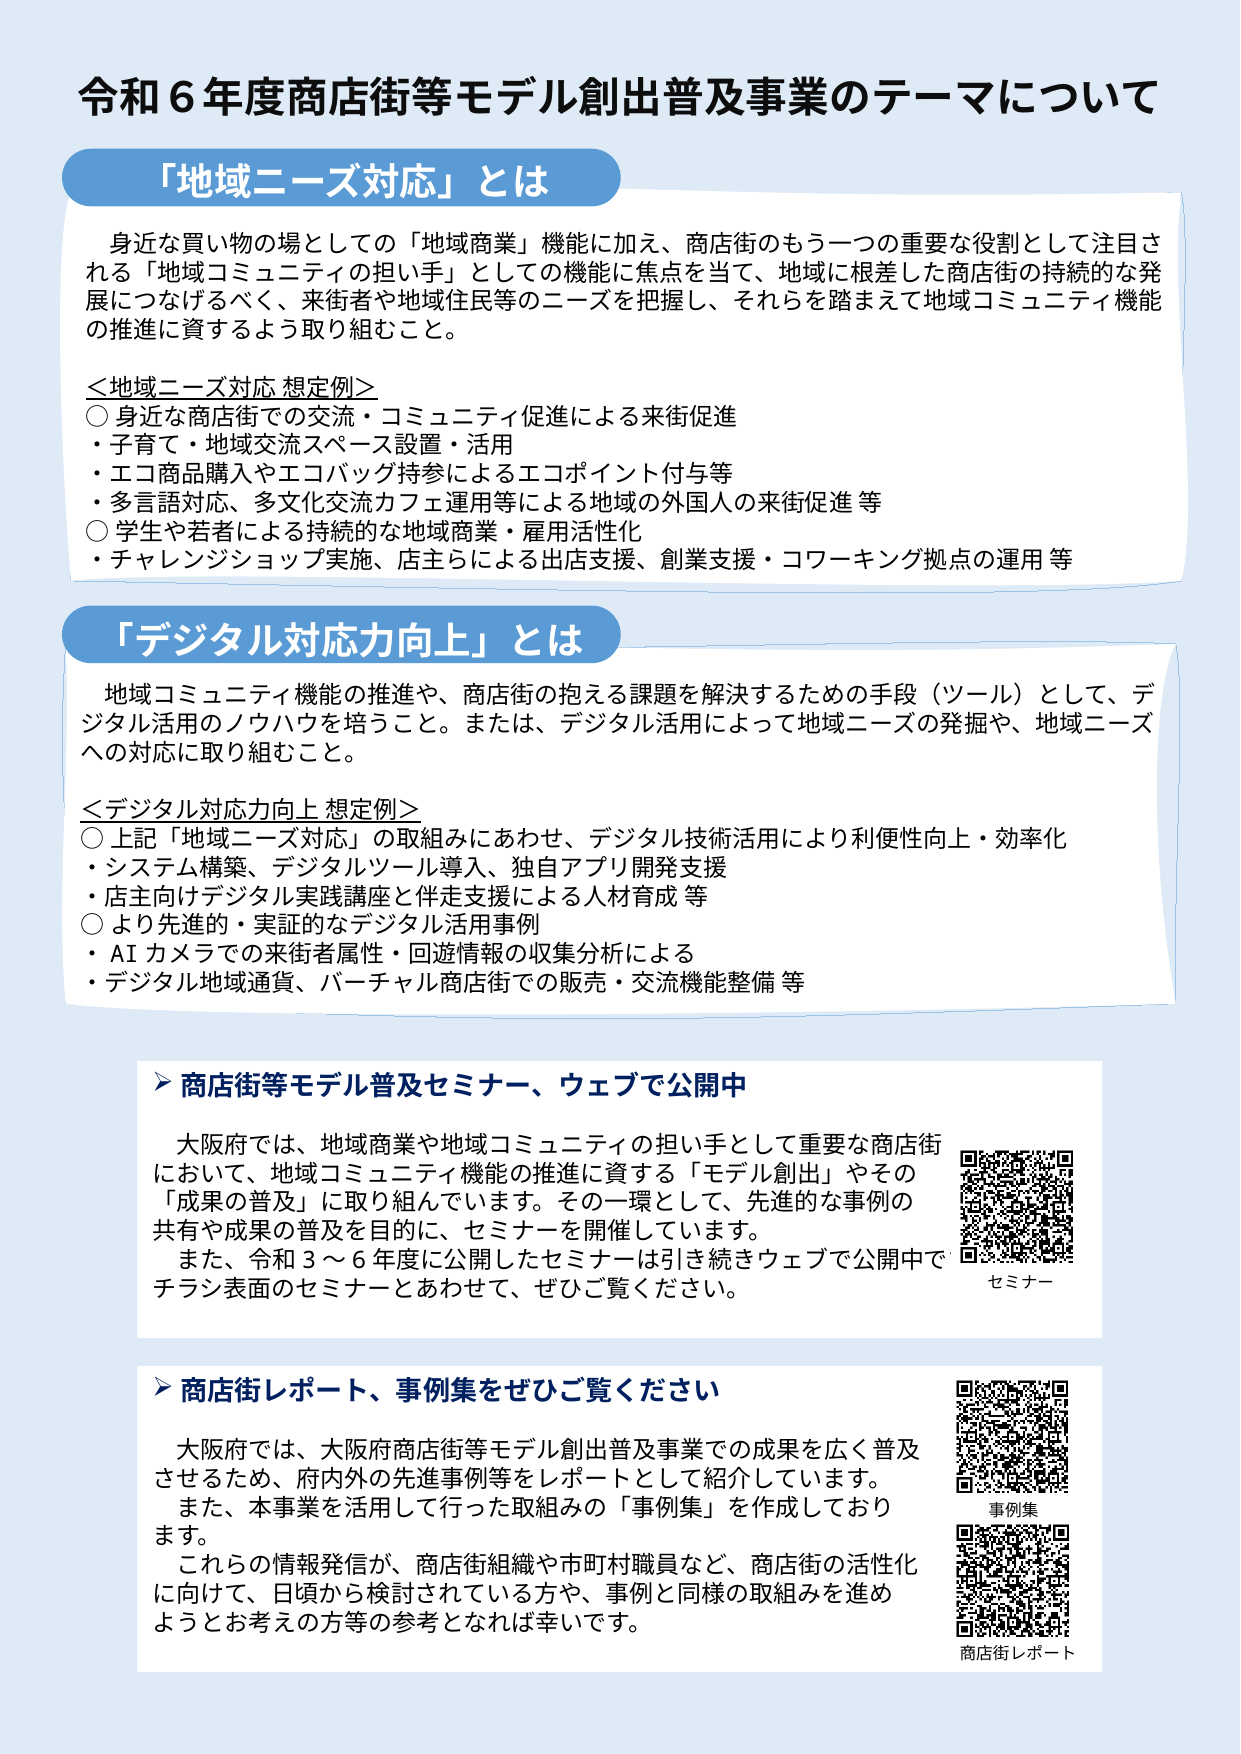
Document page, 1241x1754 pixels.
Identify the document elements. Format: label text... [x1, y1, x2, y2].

text_box 令和６年度商店街等モデル創出普及事業のテーマについて [48, 63, 1191, 129]
text_box 地域コミュニティ機能の推進や、商店街の抱える課題を解決するための手段（ツール）として、デジタル活用のノウハウを培うこと。または、デジタル活用によって地域ニーズの発掘や、地域ニーズへの対応に取り組むこと。 ＜デジタル対応力向上 想定例＞ ○上記「地域ニーズ対応」の取組みにあわせ、デジタル技術活用により利便性向上・効率化 ・システム構築、デジタルツール導入、独自アプリ開発支援 ・店主向けデジタル実践講座と伴走支援による人材育成 等 ○より先進的・実証的なデジタル活用事例 ・AIカメラでの来街者属性・回遊情報の収集分析による ・デジタル地域通貨、バーチャル商店街での販売・交流機能整備 等 [62, 641, 1180, 1019]
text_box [942, 1141, 1100, 1302]
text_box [61, 148, 621, 211]
text_box 商店街レポート、事例集をぜひご覧ください 大阪府では、大阪府商店街等モデル創出普及事業での成果を広く普及 させるため、府内外の先進事例等をレポートとして紹介しています。 また、本事業を活用して行った取組みの「事例集」を作成しており ます。 これらの情報発信が、商店街組織や市町村職員など、商店街の活性化 に向けて、日頃から検討されている方や、事例と同様の取組みを進め ようとお考えの方等の参考となれば幸いです。 [137, 1366, 1103, 1672]
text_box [934, 1371, 1093, 1529]
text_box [939, 1515, 1097, 1672]
text_box 身近な買い物の場としての「地域商業」機能に加え、商店街のもう一つの重要な役割として注目される「地域コミュニティの担い手」としての機能に焦点を当て、地域に根差した商店街の持続的な発展につなげるべく、来街者や地域住民等のニーズを把握し、それらを踏まえて地域コミュニティ機能の推進に資するよう取り組むこと。 ＜地域ニーズ対応 想定例＞ ○身近な商店街での交流・コミュニティ促進による来街促進 ・子育て・地域交流スペース設置・活用 ・エコ商品購入やエコバッグ持参によるエコポイント付与等 ・多言語対応、多文化交流カフェ運用等による地域の外国人の来街促進 等 ○学生や若者による持続的な地域商業・雇用活性化 ・チャレンジショップ実施、店主らによる出店支援、創業支援・コワーキング拠点の運用 等 [60, 188, 1189, 593]
text_box 商店街等モデル普及セミナー、ウェブで公開中 大阪府では、地域商業や地域コミュニティの担い手として重要な商店街 において、地域コミュニティ機能の推進に資する「モデル創出」やその 「成果の普及」に取り組んでいます。その一環として、先進的な事例の 共有や成果の普及を目的に、セミナーを開催しています。 また、令和3～6年度に公開したセミナーは引き続きウェブで公開中です。 チラシ表面のセミナーとあわせて、ぜひご覧ください。 [137, 1061, 1103, 1338]
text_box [61, 605, 621, 670]
